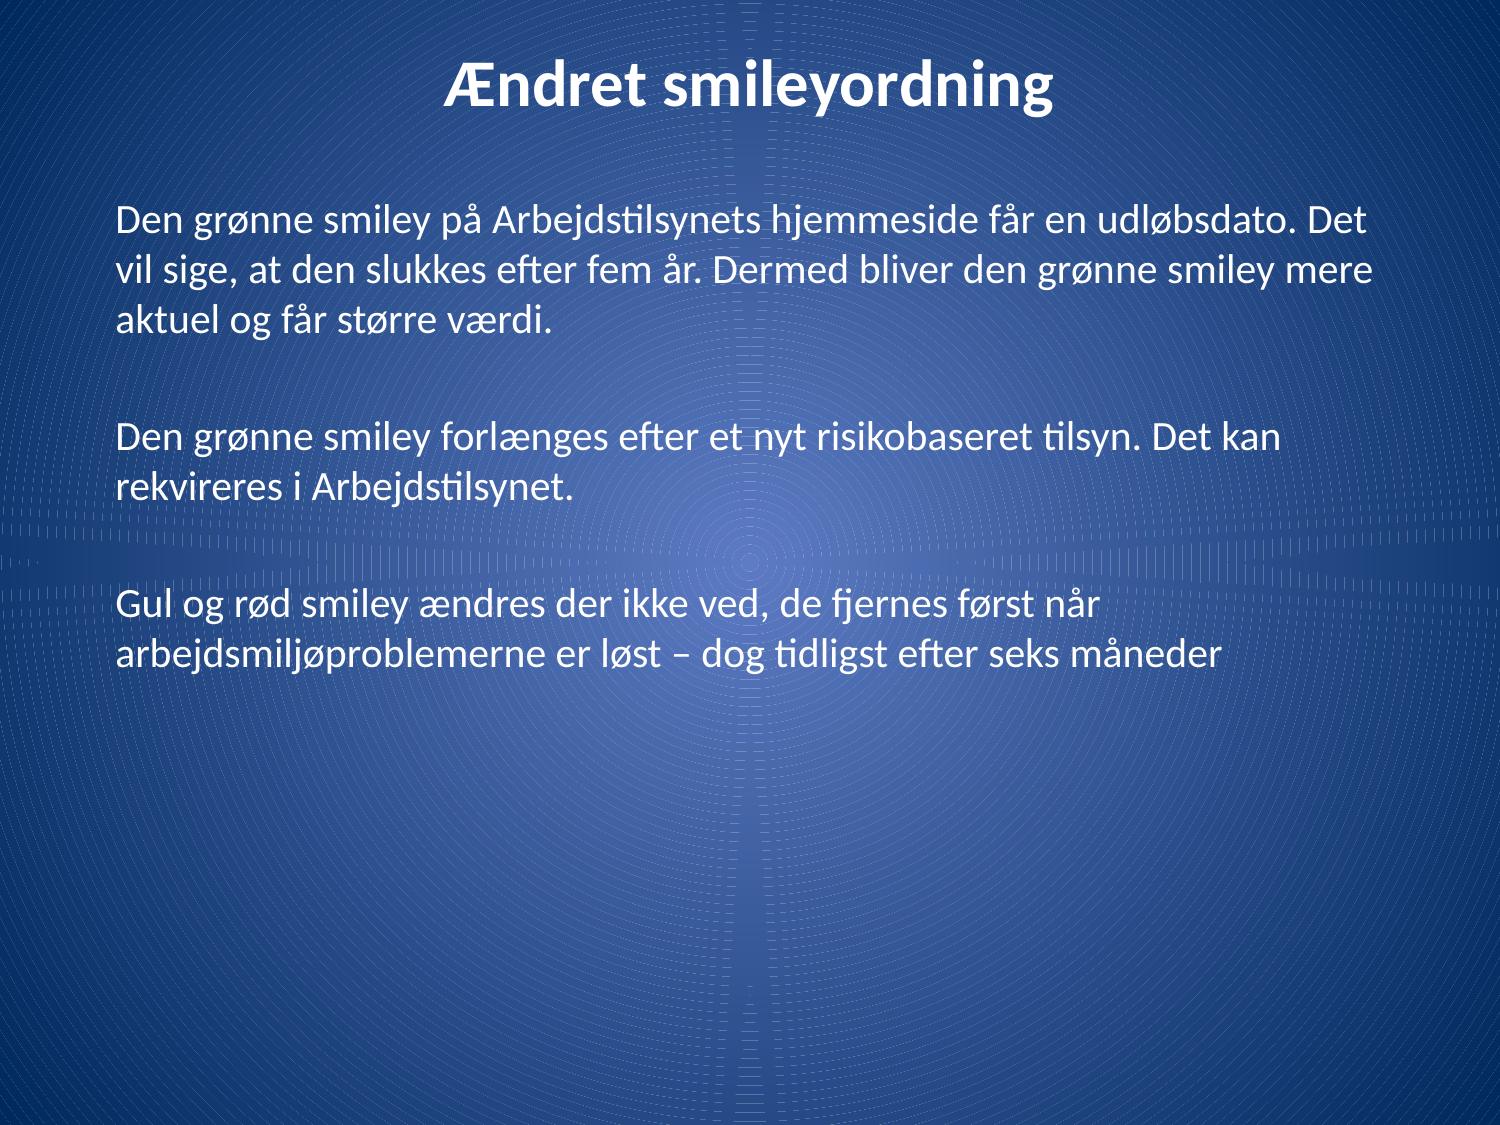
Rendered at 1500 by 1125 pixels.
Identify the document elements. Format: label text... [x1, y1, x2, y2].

title Ændret smileyordning [112, 30, 1388, 184]
subtitle Den grønne smiley på Arbejdstilsynets hjemmeside får en udløbsdato. Det vil sige, at den slukkes efter fem år. Dermed bliver den grønne smiley mere aktuel og får større værdi. Den grønne smiley forlænges efter et nyt risikobaseret tilsyn. Det kan rekvireres i Arbejdstilsynet. Gul og rød smiley ændres der ikke ved, de fjernes først når arbejdsmiljøproblemerne er løst – dog tidligst efter seks måneder [100, 184, 1424, 988]
